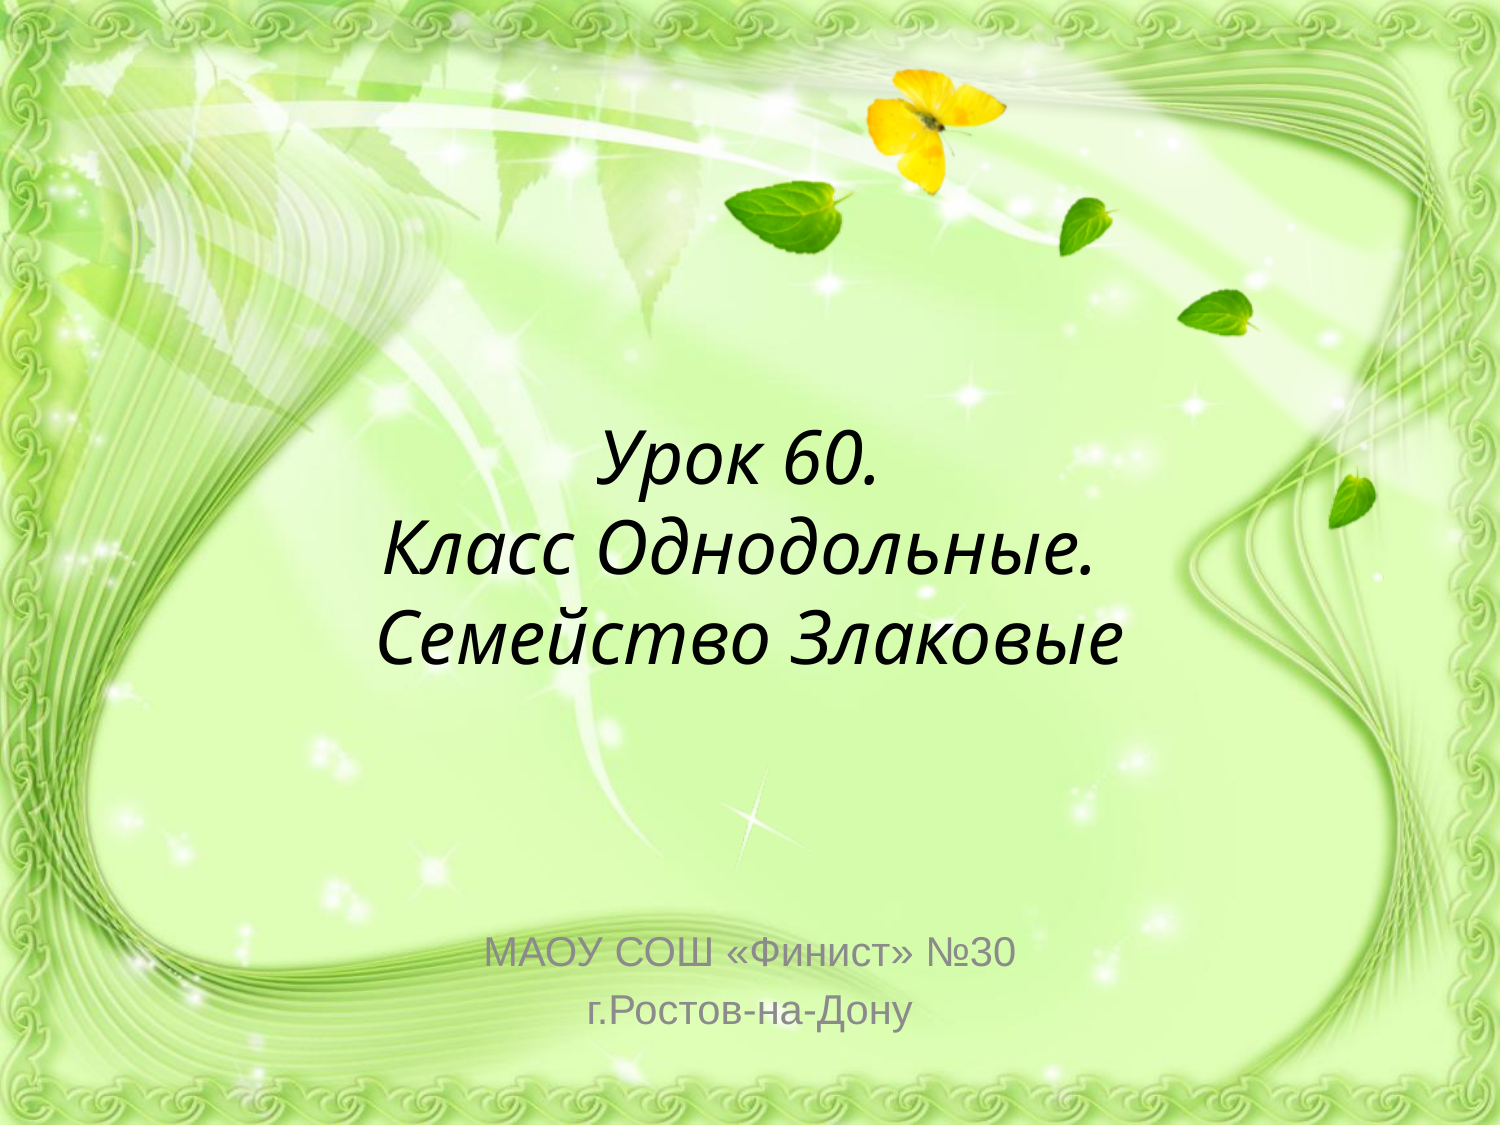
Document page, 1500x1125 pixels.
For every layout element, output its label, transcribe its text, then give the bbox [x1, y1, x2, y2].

title Урок 60. Класс Однодольные. Семейство Злаковые [112, 349, 1388, 740]
picture [0, 0, 1500, 1125]
subtitle МАОУ СОШ «Финист» №30 г.Ростов-на-Дону [225, 916, 1275, 1125]
